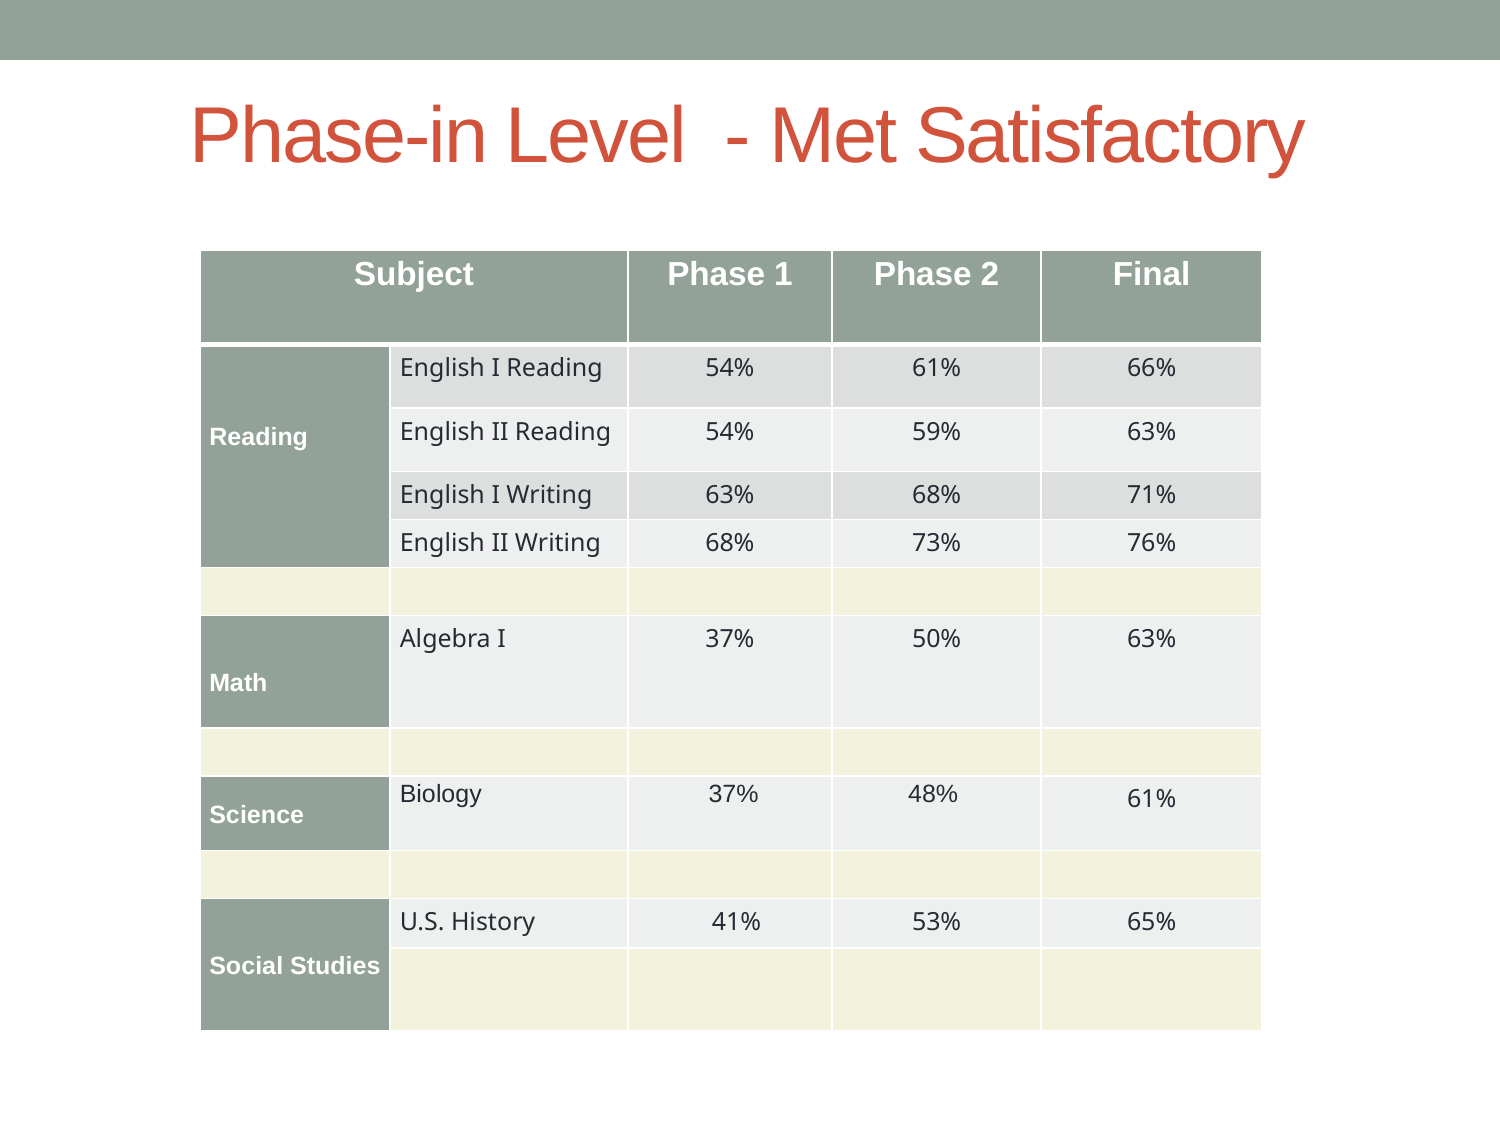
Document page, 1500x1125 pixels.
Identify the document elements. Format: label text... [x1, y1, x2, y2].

table_cell [833, 851, 1040, 898]
table_cell 68% [629, 520, 831, 567]
table_cell Social Studies [201, 899, 389, 1030]
table_cell 54% [629, 347, 831, 407]
table_cell 37% [629, 777, 831, 850]
table_cell 66% [1042, 347, 1261, 407]
table_cell [391, 729, 627, 775]
table_cell 41% [629, 899, 831, 947]
table_cell Reading [201, 347, 389, 567]
table_cell [629, 729, 831, 775]
table_cell [833, 568, 1040, 615]
table_cell 65% [1042, 899, 1261, 947]
table_header Final [1042, 251, 1261, 342]
table_cell 68% [833, 472, 1040, 519]
table_cell [629, 851, 831, 898]
table_cell Math [201, 616, 389, 727]
table_cell 59% [833, 409, 1040, 471]
table_cell U.S. History [391, 899, 627, 947]
table_cell [833, 729, 1040, 775]
table_cell 53% [833, 899, 1040, 947]
table_cell [1042, 729, 1261, 775]
table_cell English I Reading [391, 347, 627, 407]
table_header Subject [201, 251, 627, 342]
table_cell [201, 568, 389, 615]
table_cell 71% [1042, 472, 1261, 519]
table_cell 50% [833, 616, 1040, 727]
table_cell 61% [833, 347, 1040, 407]
table_cell [391, 949, 627, 1030]
table_header Phase 1 [629, 251, 831, 342]
title Phase-in Level - Met Satisfactory [174, 37, 1328, 225]
table_cell [391, 851, 627, 898]
table_cell 48% [833, 777, 1040, 850]
table_cell English II Writing [391, 520, 627, 567]
table_cell [1042, 851, 1261, 898]
table_cell Science [201, 777, 389, 850]
table_cell [833, 949, 1040, 1030]
table_cell 61% [1042, 777, 1261, 850]
table_cell [629, 949, 831, 1030]
table_header Phase 2 [833, 251, 1040, 342]
table_cell [1042, 949, 1261, 1030]
table_cell 54% [629, 409, 831, 471]
table_cell Biology [391, 777, 627, 850]
table_cell [1042, 568, 1261, 615]
table_cell [391, 568, 627, 615]
table_cell 37% [629, 616, 831, 727]
table_cell [201, 851, 389, 898]
table_cell Algebra I [391, 616, 627, 727]
table_cell [629, 568, 831, 615]
table_cell English II Reading [391, 409, 627, 471]
table_cell 63% [1042, 409, 1261, 471]
table_cell [201, 729, 389, 775]
table_cell 63% [1042, 616, 1261, 727]
table_cell English I Writing [391, 472, 627, 519]
table_cell 63% [629, 472, 831, 519]
table_cell 76% [1042, 520, 1261, 567]
table_cell 73% [833, 520, 1040, 567]
